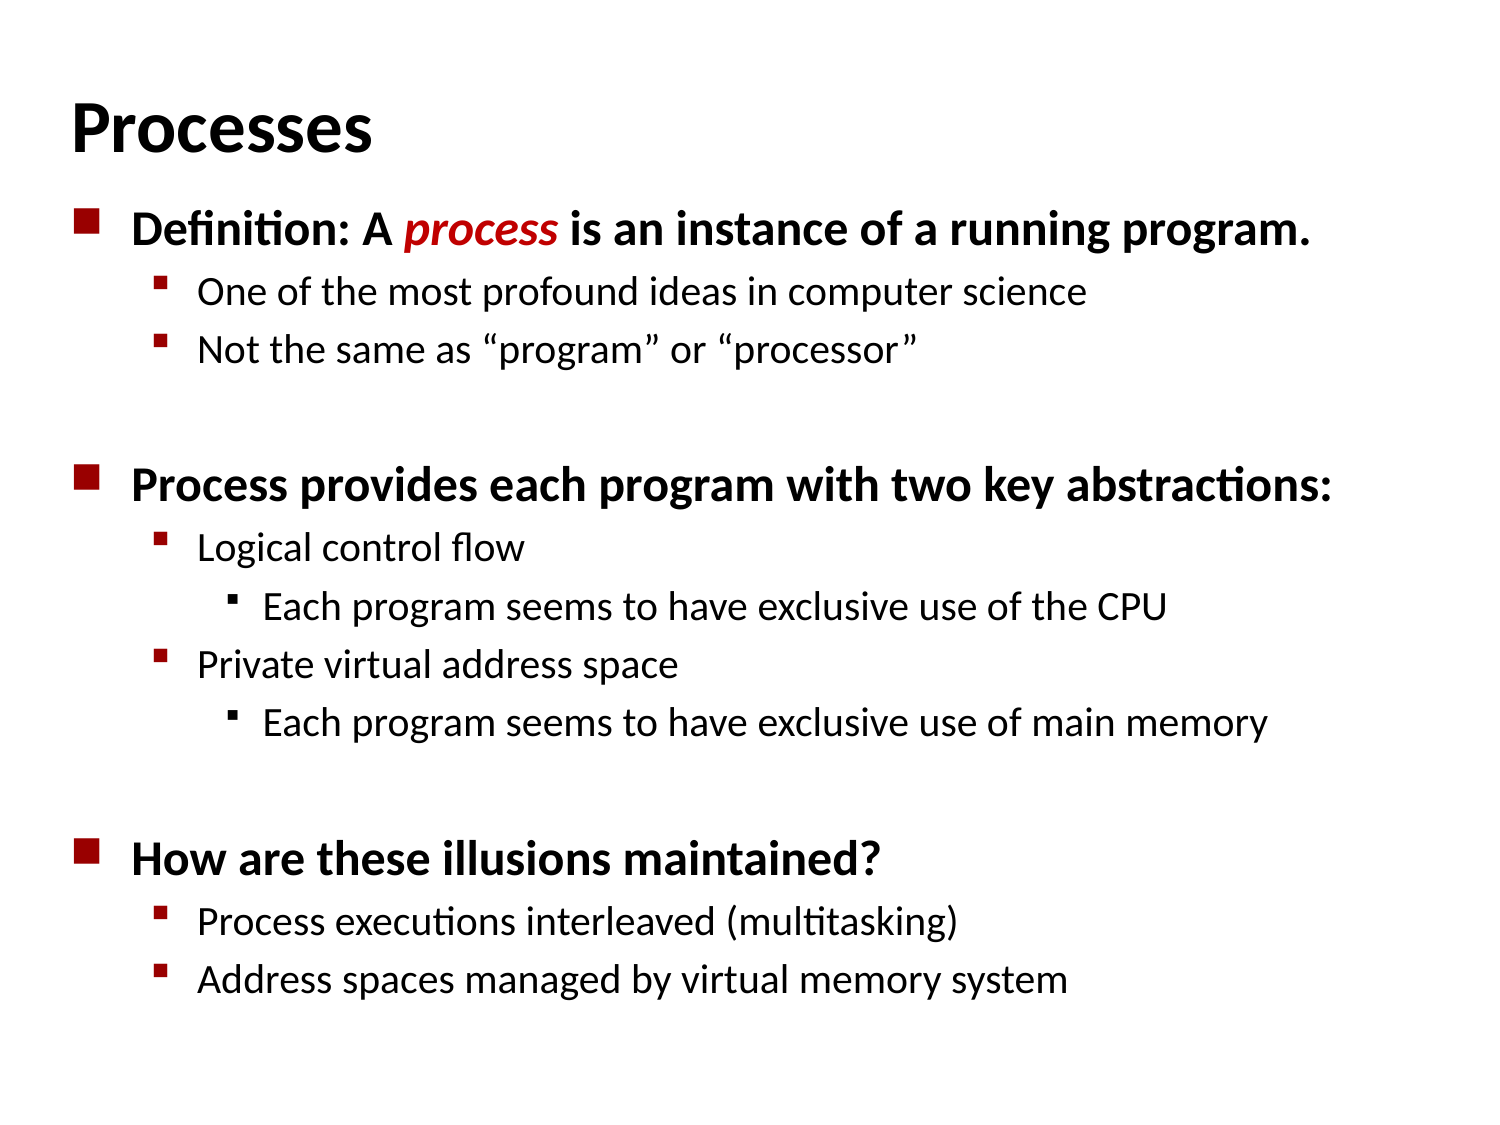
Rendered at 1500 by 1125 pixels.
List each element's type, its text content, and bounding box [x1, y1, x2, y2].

title Processes [55, 74, 917, 170]
list Definition: A process is an instance of a running program. One of the most profound ideas in computer science Not the same as “program” or “processor” Process provides each program with two key abstractions: Logical control flow Each program seems to have exclusive use of the CPU Private virtual address space Each program seems to have exclusive use of main memory How are these illusions maintained? Process executions interleaved (multitasking) Address spaces managed by virtual memory system [59, 187, 1476, 1095]
